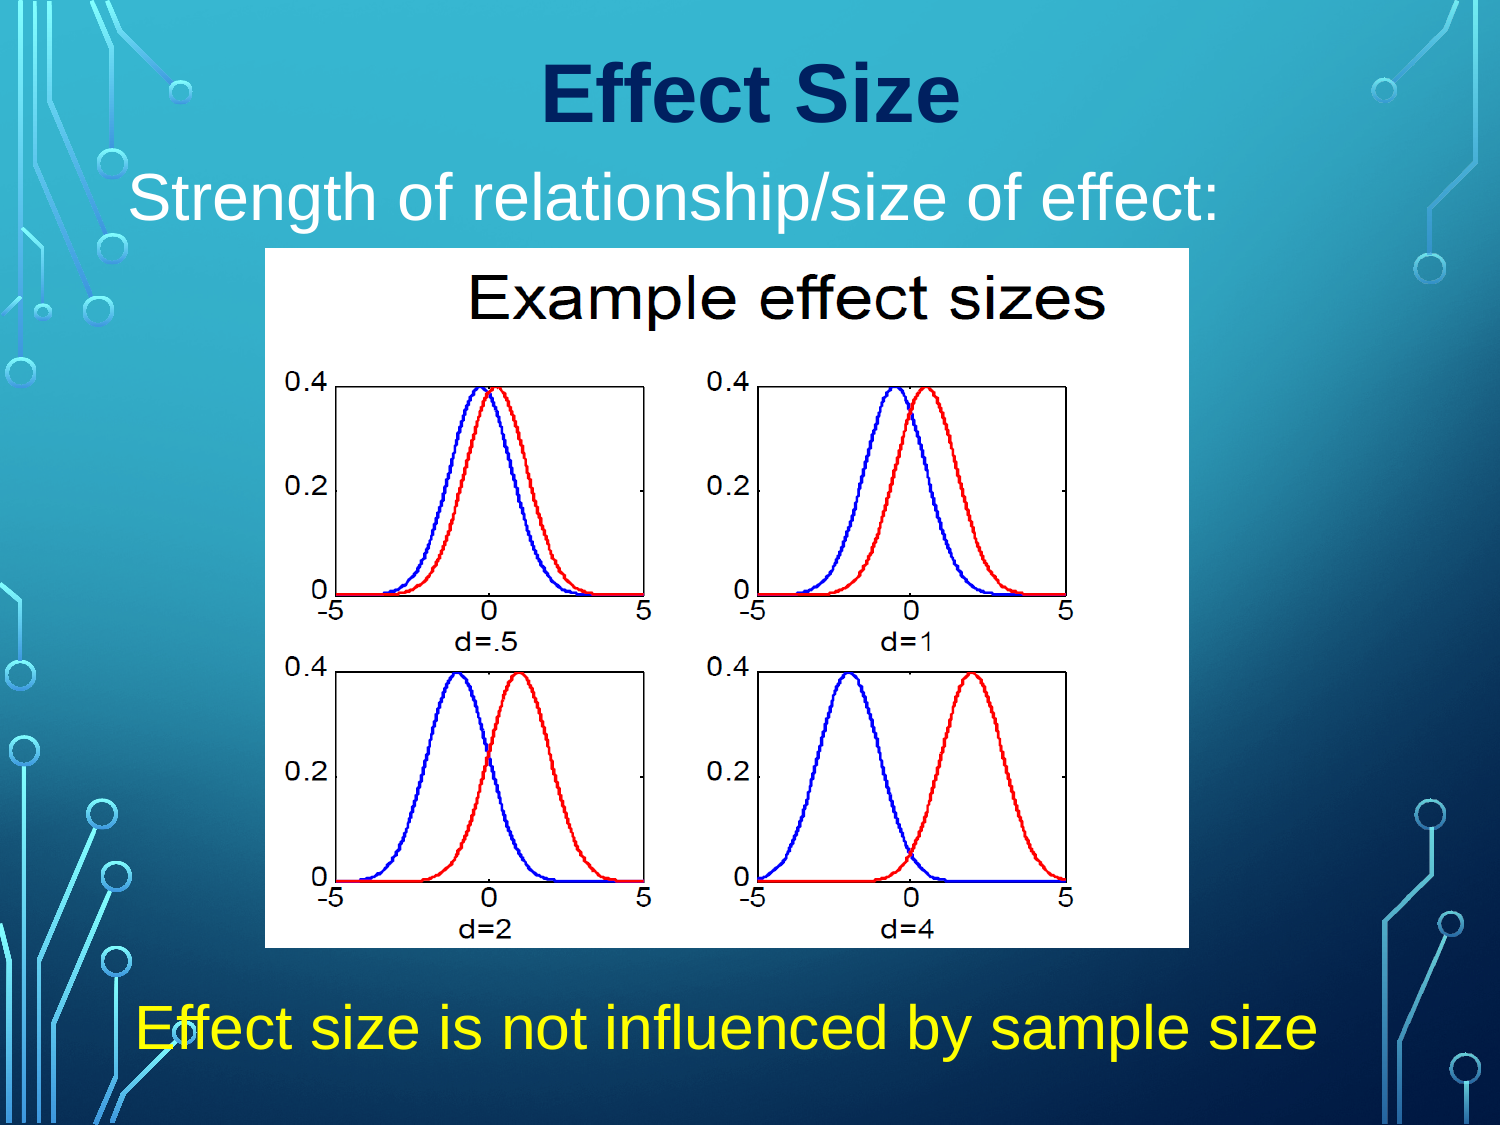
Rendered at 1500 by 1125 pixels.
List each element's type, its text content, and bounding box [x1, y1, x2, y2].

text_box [265, 248, 1188, 948]
text_box Strength of relationship/size of effect: [112, 146, 1281, 241]
text_box Effect Size [525, 31, 978, 146]
text_box Effect size is not influenced by sample size [120, 979, 1384, 1070]
